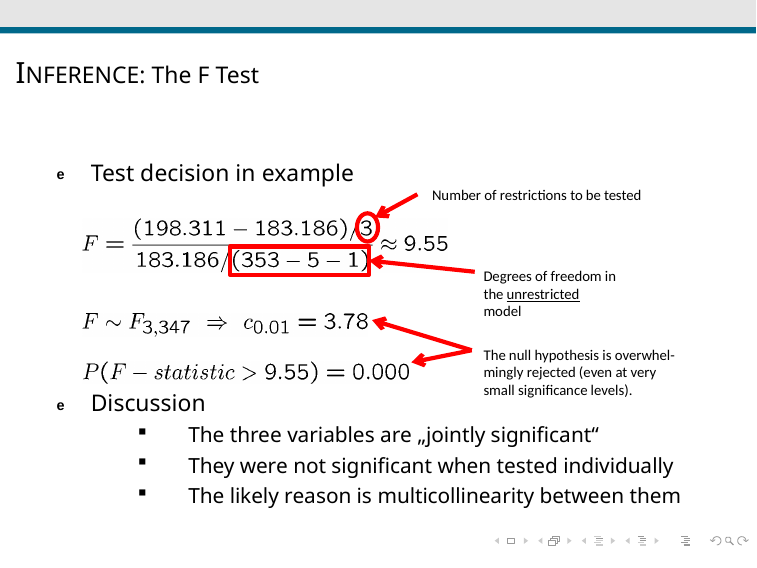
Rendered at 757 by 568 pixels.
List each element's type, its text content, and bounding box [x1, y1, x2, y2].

text_box Number of restrictions to be tested [415, 176, 664, 213]
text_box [368, 260, 475, 272]
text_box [371, 319, 472, 351]
picture [81, 312, 368, 337]
text_box Degrees of freedom in the unrestricted model [467, 258, 634, 329]
text_box The null hypothesis is overwhel-mingly rejected (even at very small significance levels). [467, 336, 703, 408]
text_box [358, 211, 369, 216]
text_box INFERENCE: The F Test [15, 54, 757, 122]
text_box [374, 194, 418, 218]
picture [81, 217, 448, 274]
picture [81, 361, 409, 384]
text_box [411, 350, 472, 363]
text_box e Test decision in example e Discussion The three variables are „jointly significant“ They were not significant when tested individually The likely reason is multicollinearity between them [49, 151, 723, 519]
